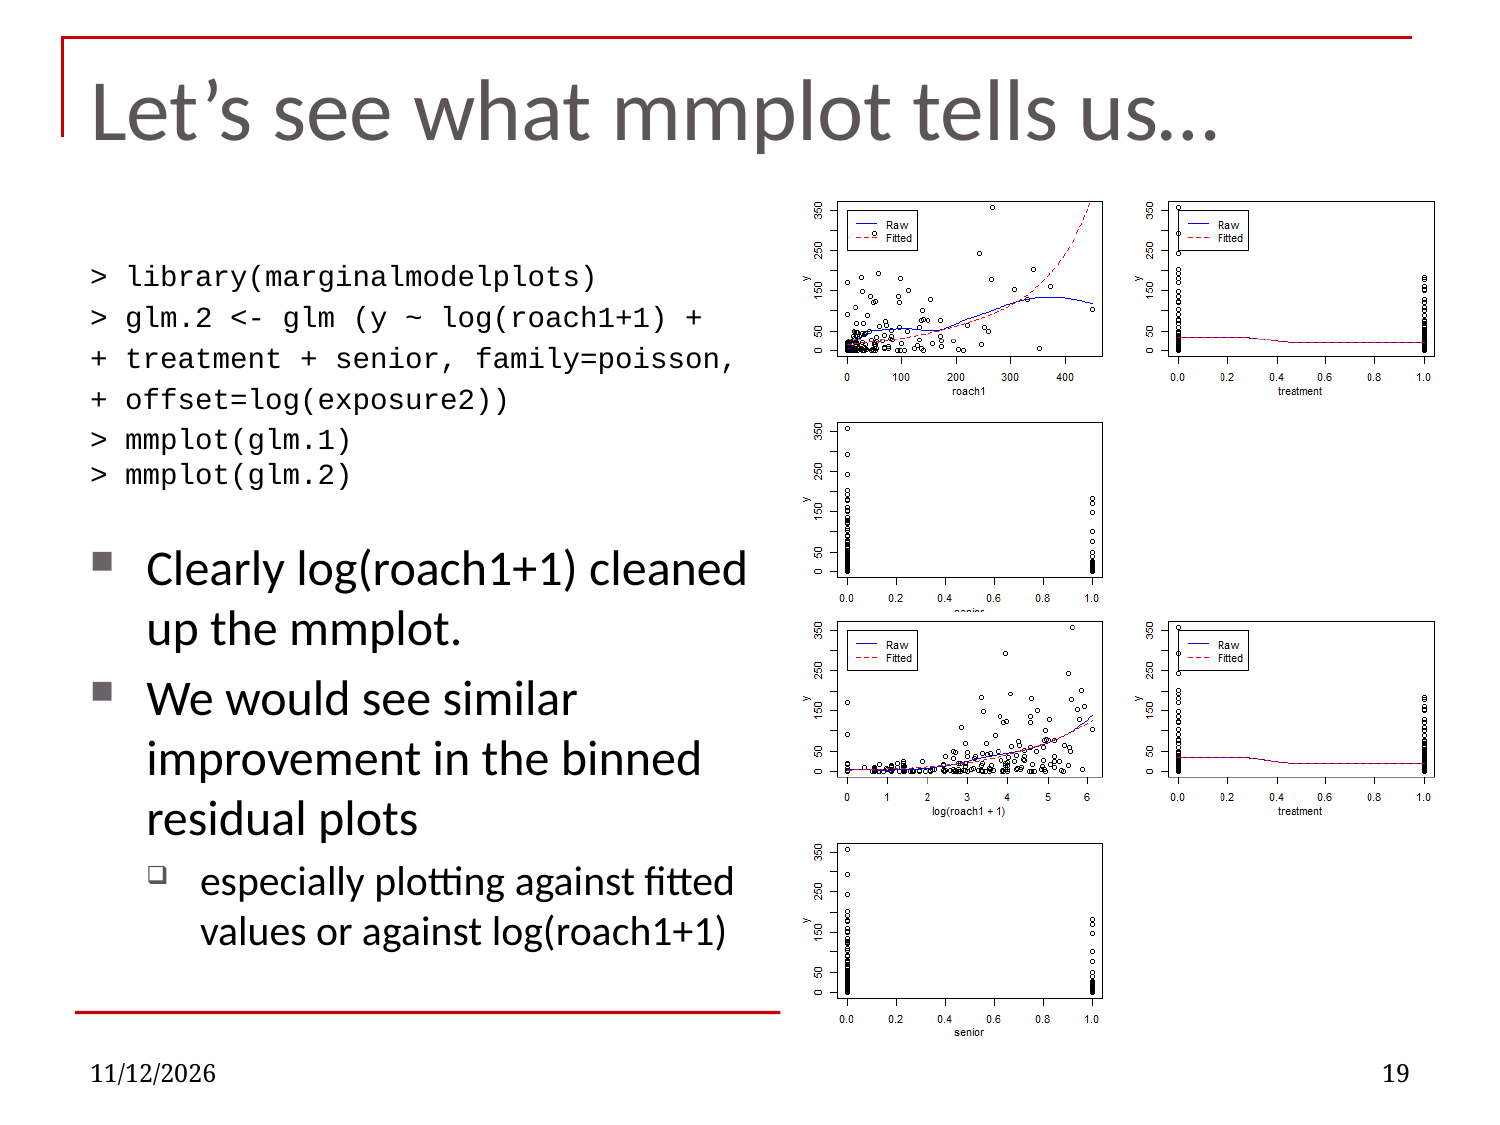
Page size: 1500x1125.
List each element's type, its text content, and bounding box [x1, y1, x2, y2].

picture [780, 192, 1444, 1047]
list > library(marginalmodelplots) > glm.2 <- glm (y ~ log(roach1+1) + + treatment + senior, family=poisson, + offset=log(exposure2)) > mmplot(glm.1) > mmplot(glm.2) Clearly log(roach1+1) cleaned up the mmplot. We would see similar improvement in the binned residual plots especially plotting against fitted values or against log(roach1+1) [75, 249, 775, 994]
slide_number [75, 1024, 425, 1100]
slide_number 19 [1074, 1055, 1425, 1100]
title Let’s see what mmplot tells us… [75, 45, 1425, 233]
